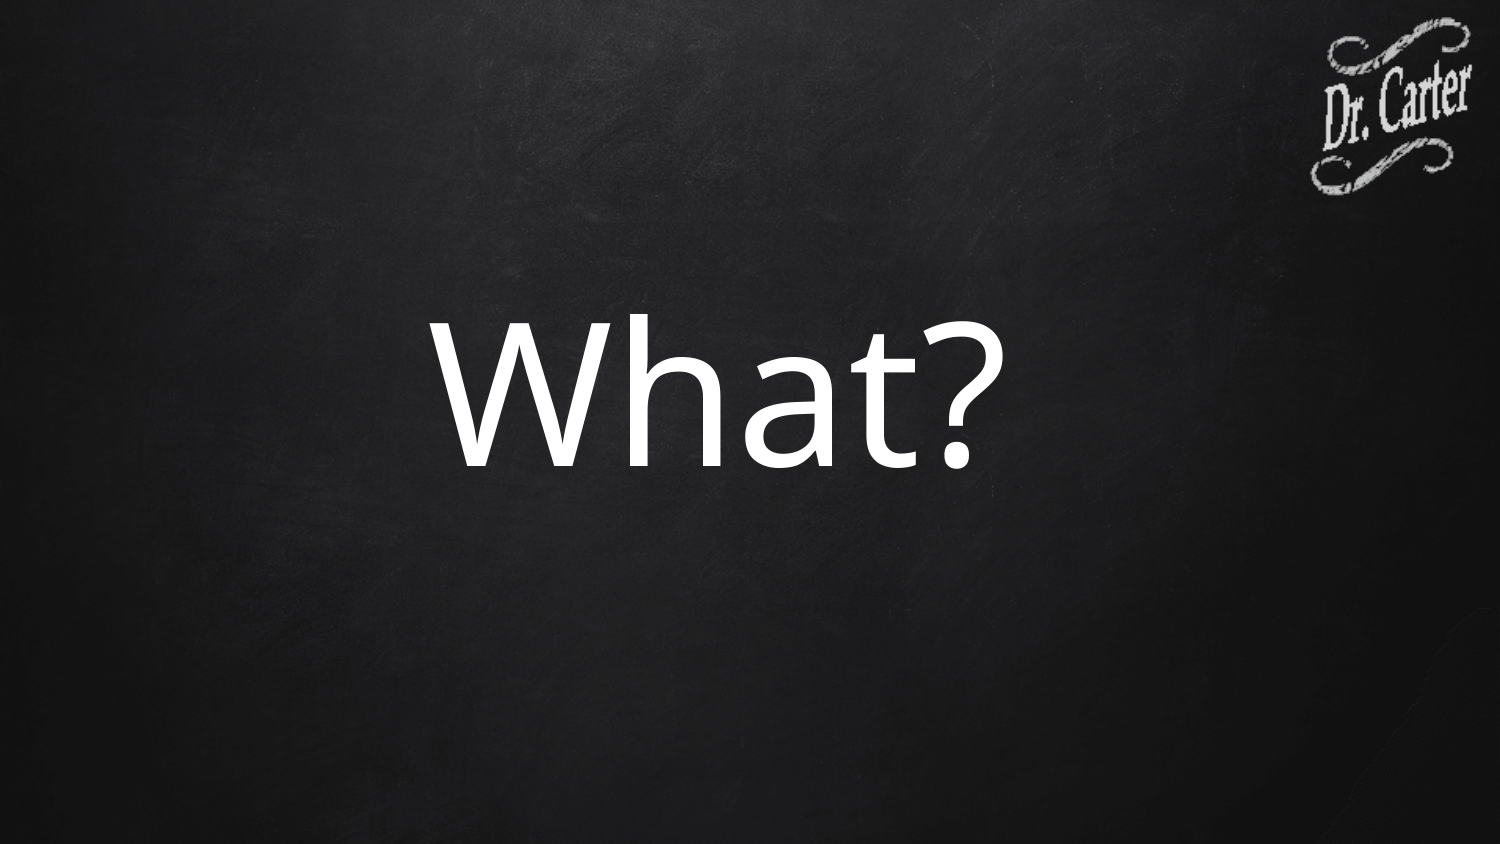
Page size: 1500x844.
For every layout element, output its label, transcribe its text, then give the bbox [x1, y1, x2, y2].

picture [0, 0, 1500, 844]
text_box What? [412, 259, 1148, 515]
